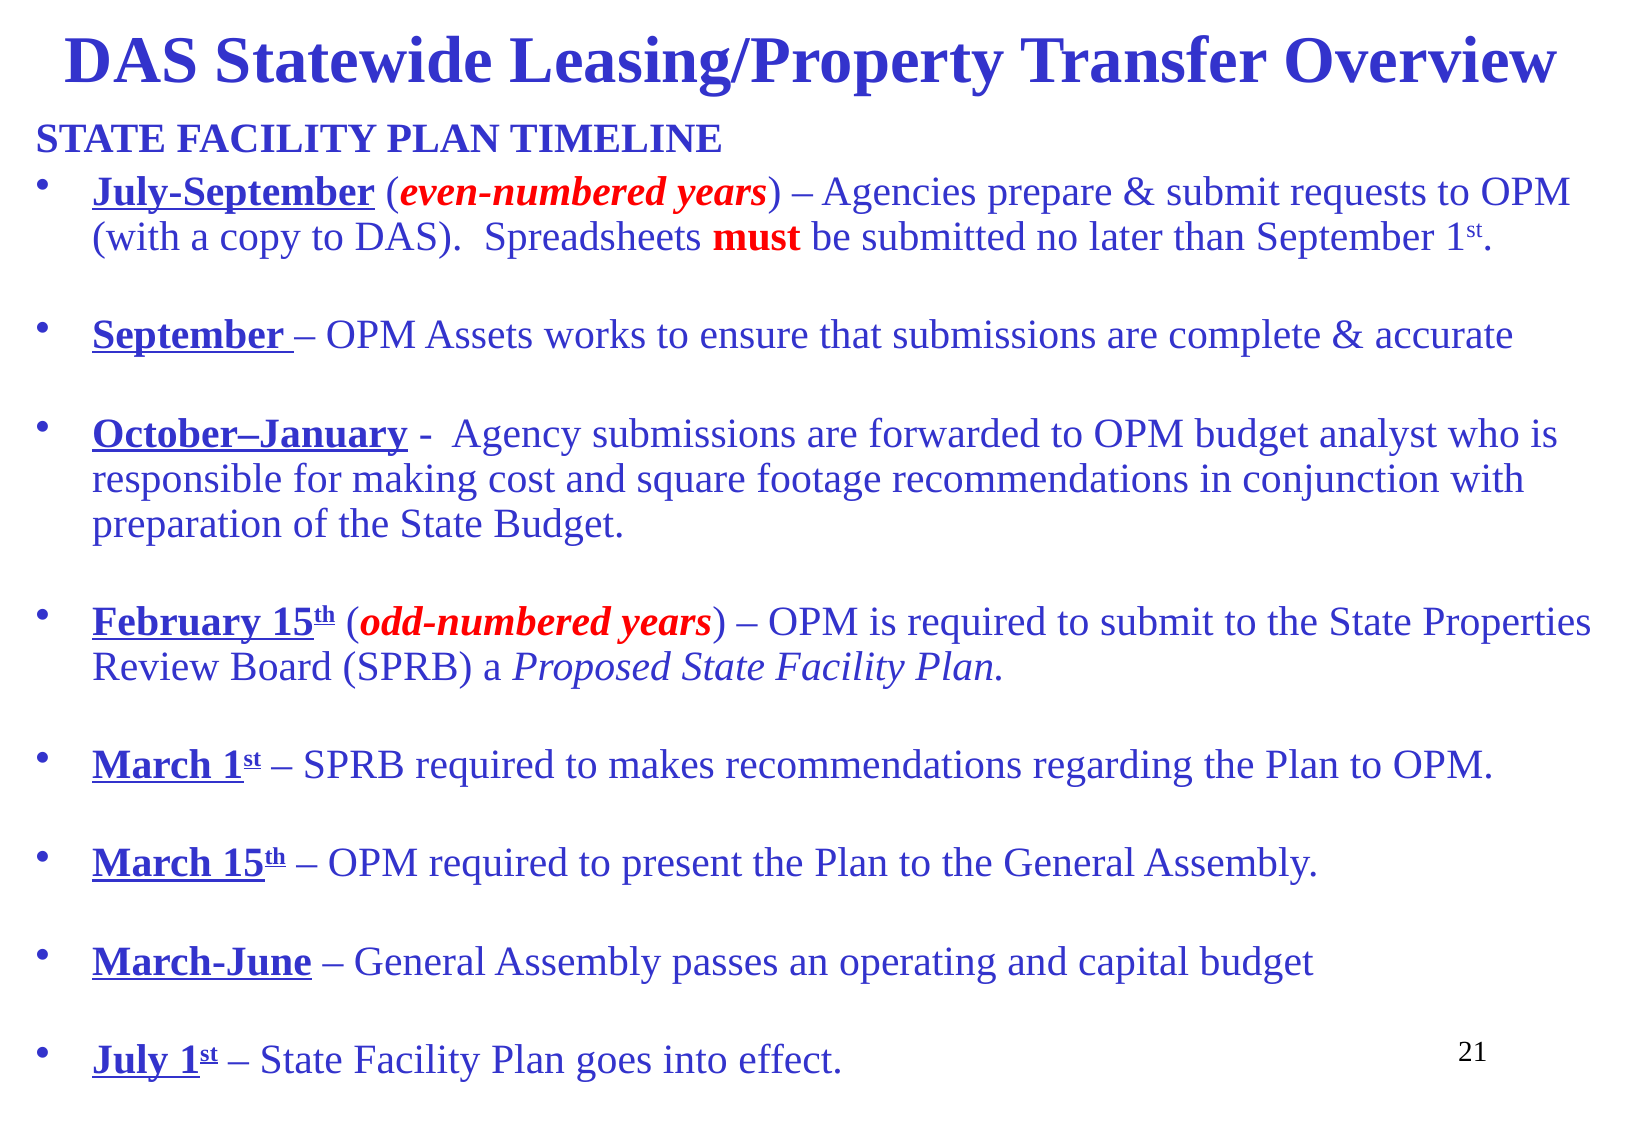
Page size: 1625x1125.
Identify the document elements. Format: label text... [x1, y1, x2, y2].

title DAS Statewide Leasing/Property Transfer Overview [0, 0, 1625, 113]
slide_number 21 [1164, 1024, 1503, 1101]
list STATE FACILITY PLAN TIMELINE July-September (even-numbered years) – Agencies prepare & submit requests to OPM (with a copy to DAS). Spreadsheets must be submitted no later than September 1st. September – OPM Assets works to ensure that submissions are complete & accurate October–January - Agency submissions are forwarded to OPM budget analyst who is responsible for making cost and square footage recommendations in conjunction with preparation of the State Budget. February 15th (odd-numbered years) – OPM is required to submit to the State Properties Review Board (SPRB) a Proposed State Facility Plan. March 1st – SPRB required to makes recommendations regarding the Plan to OPM. March 15th – OPM required to present the Plan to the General Assembly. March-June – General Assembly passes an operating and capital budget July 1st – State Facility Plan goes into effect. [20, 113, 1621, 797]
